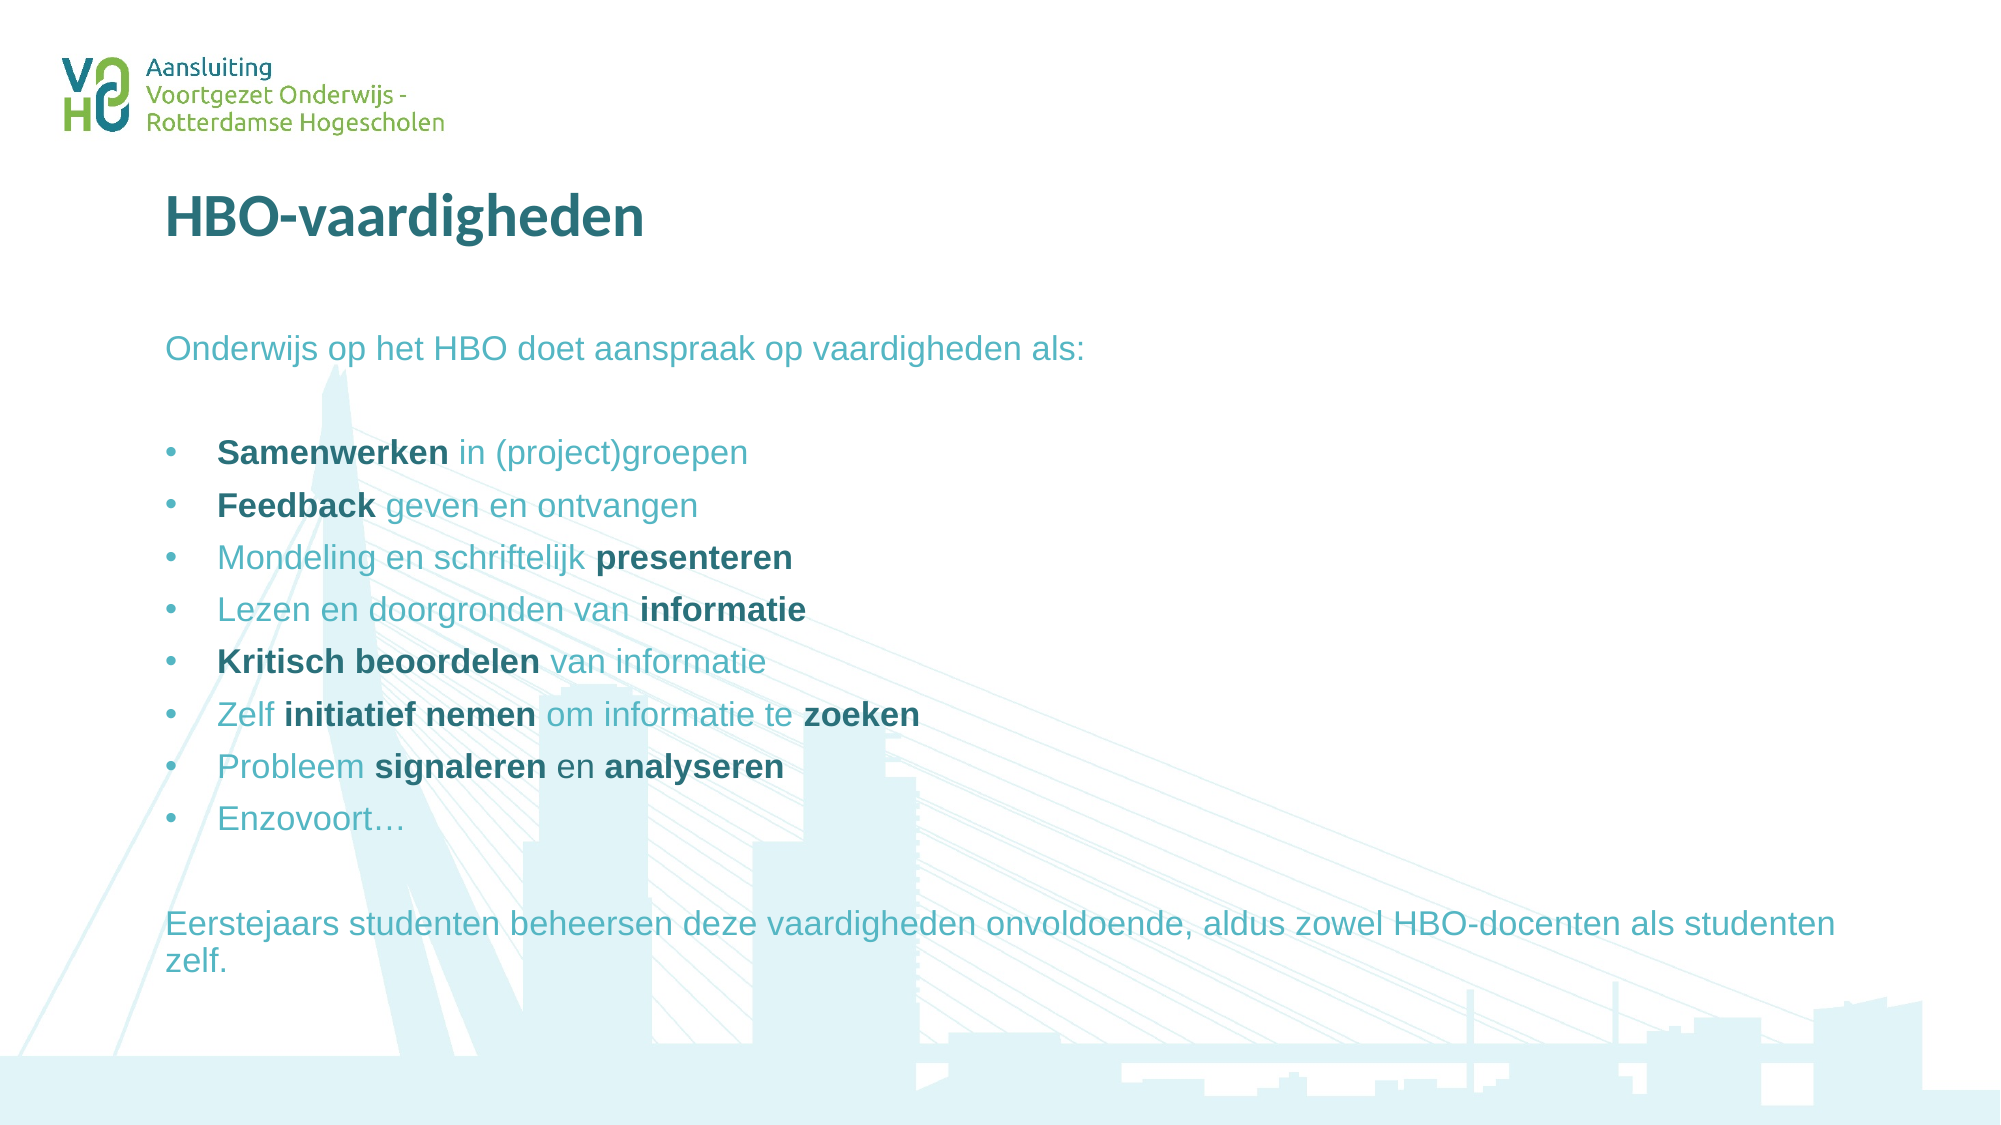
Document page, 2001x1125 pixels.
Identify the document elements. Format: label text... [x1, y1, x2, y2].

picture [0, 0, 2000, 1125]
text_box Onderwijs op het HBO doet aanspraak op vaardigheden als: Samenwerken in (project)groepen Feedback geven en ontvangen Mondeling en schriftelijk presenteren Lezen en doorgronden van informatie Kritisch beoordelen van informatie Zelf initiatief nemen om informatie te zoeken Probleem signaleren en analyseren Enzovoort… Eerstejaars studenten beheersen deze vaardigheden onvoldoende, aldus zowel HBO-docenten als studenten zelf. [149, 323, 1917, 995]
title HBO-vaardigheden [150, 175, 1652, 258]
